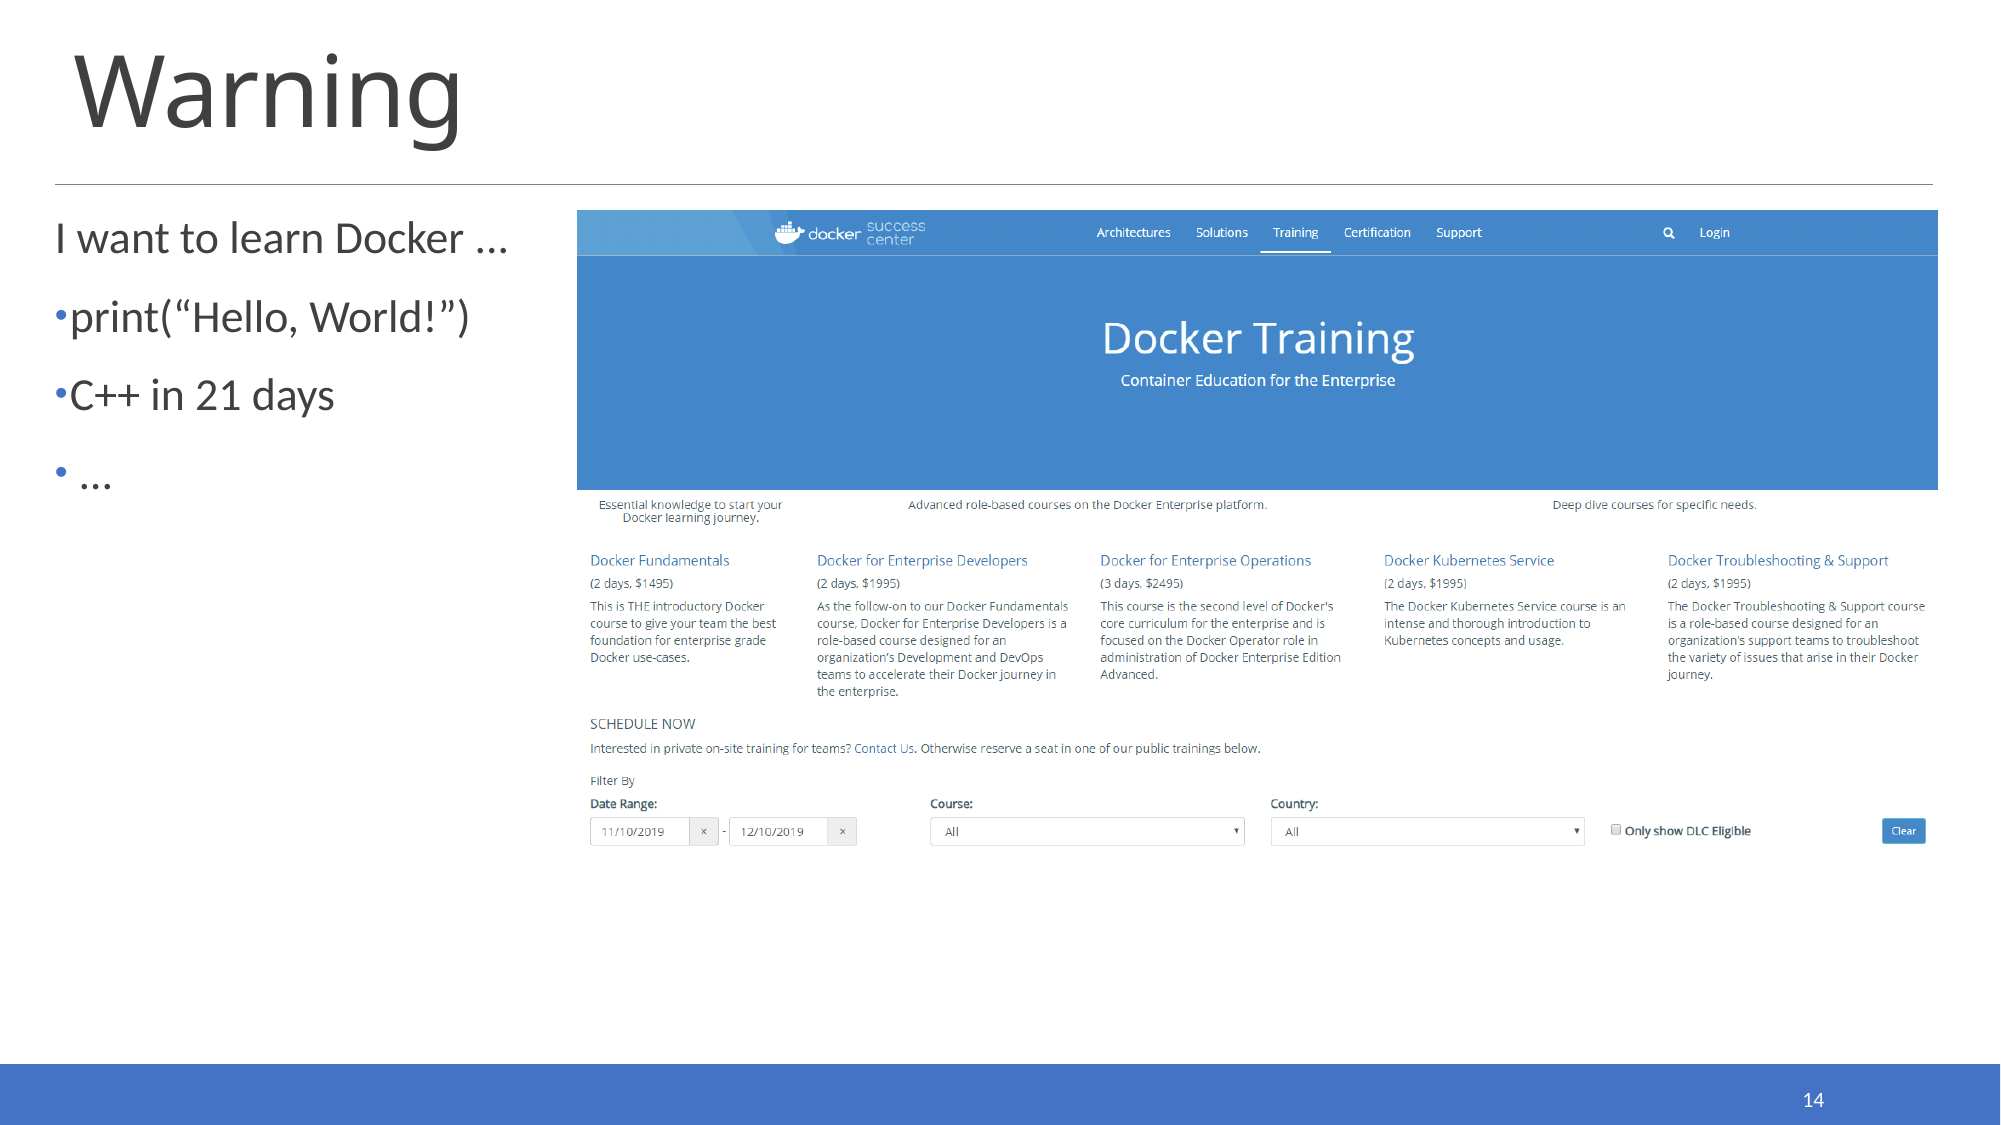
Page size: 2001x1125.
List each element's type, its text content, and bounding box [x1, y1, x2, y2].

title Warning [59, 29, 1938, 156]
picture [577, 209, 1938, 863]
slide_number 14 [1624, 1077, 1840, 1120]
list I want to learn Docker ... print(“Hello, World!”) C++ in 21 days … [55, 208, 646, 1035]
